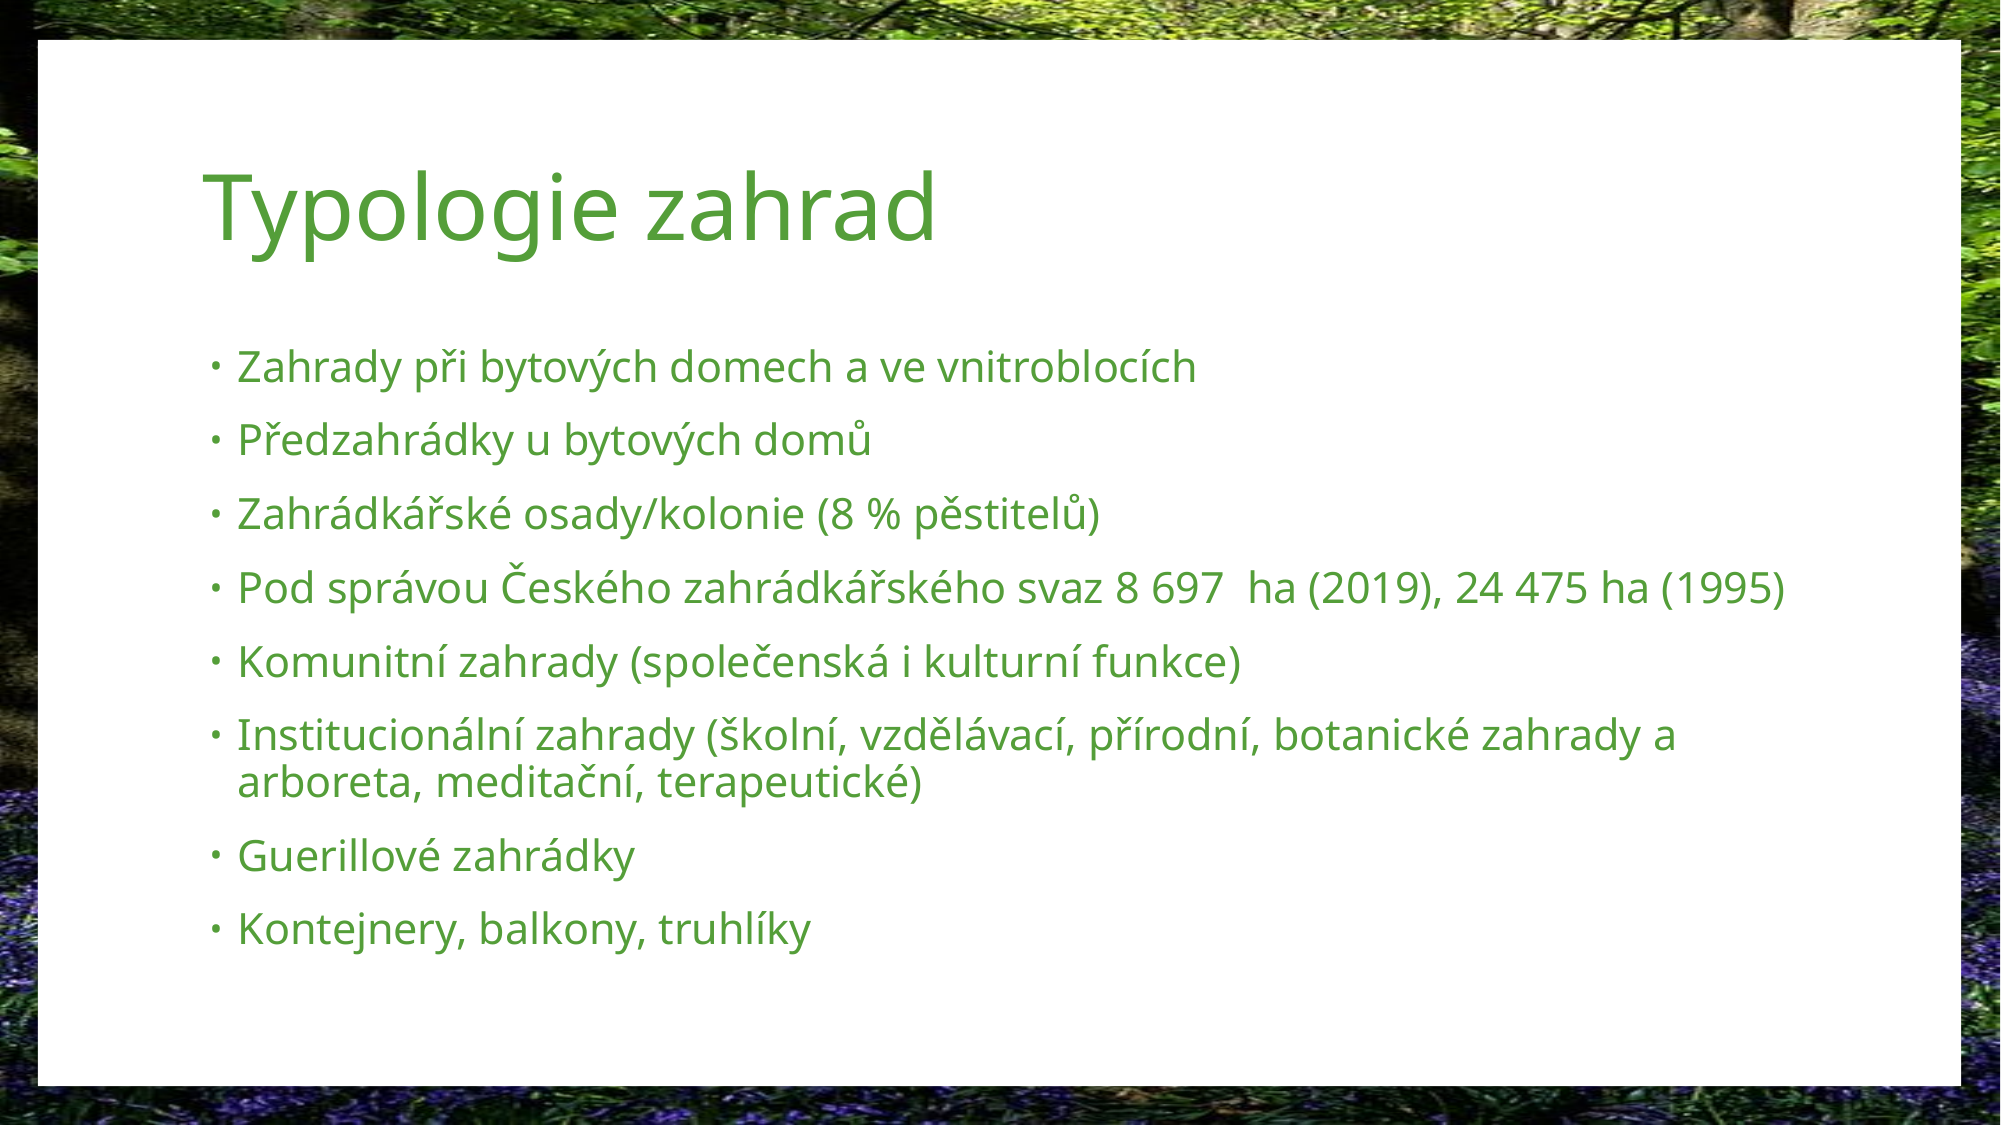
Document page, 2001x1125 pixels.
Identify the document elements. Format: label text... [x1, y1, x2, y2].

list Zahrady při bytových domech a ve vnitroblocích Předzahrádky u bytových domů Zahrádkářské osady/kolonie (8 % pěstitelů) Pod správou Českého zahrádkářského svaz 8 697 ha (2019), 24 475 ha (1995) Komunitní zahrady (společenská i kulturní funkce) Institucionální zahrady (školní, vzdělávací, přírodní, botanické zahrady a arboreta, meditační, terapeutické) Guerillové zahrádky Kontejnery, balkony, truhlíky [187, 337, 1808, 1000]
picture [0, 0, 2001, 1125]
title Typologie zahrad [187, 99, 1808, 323]
